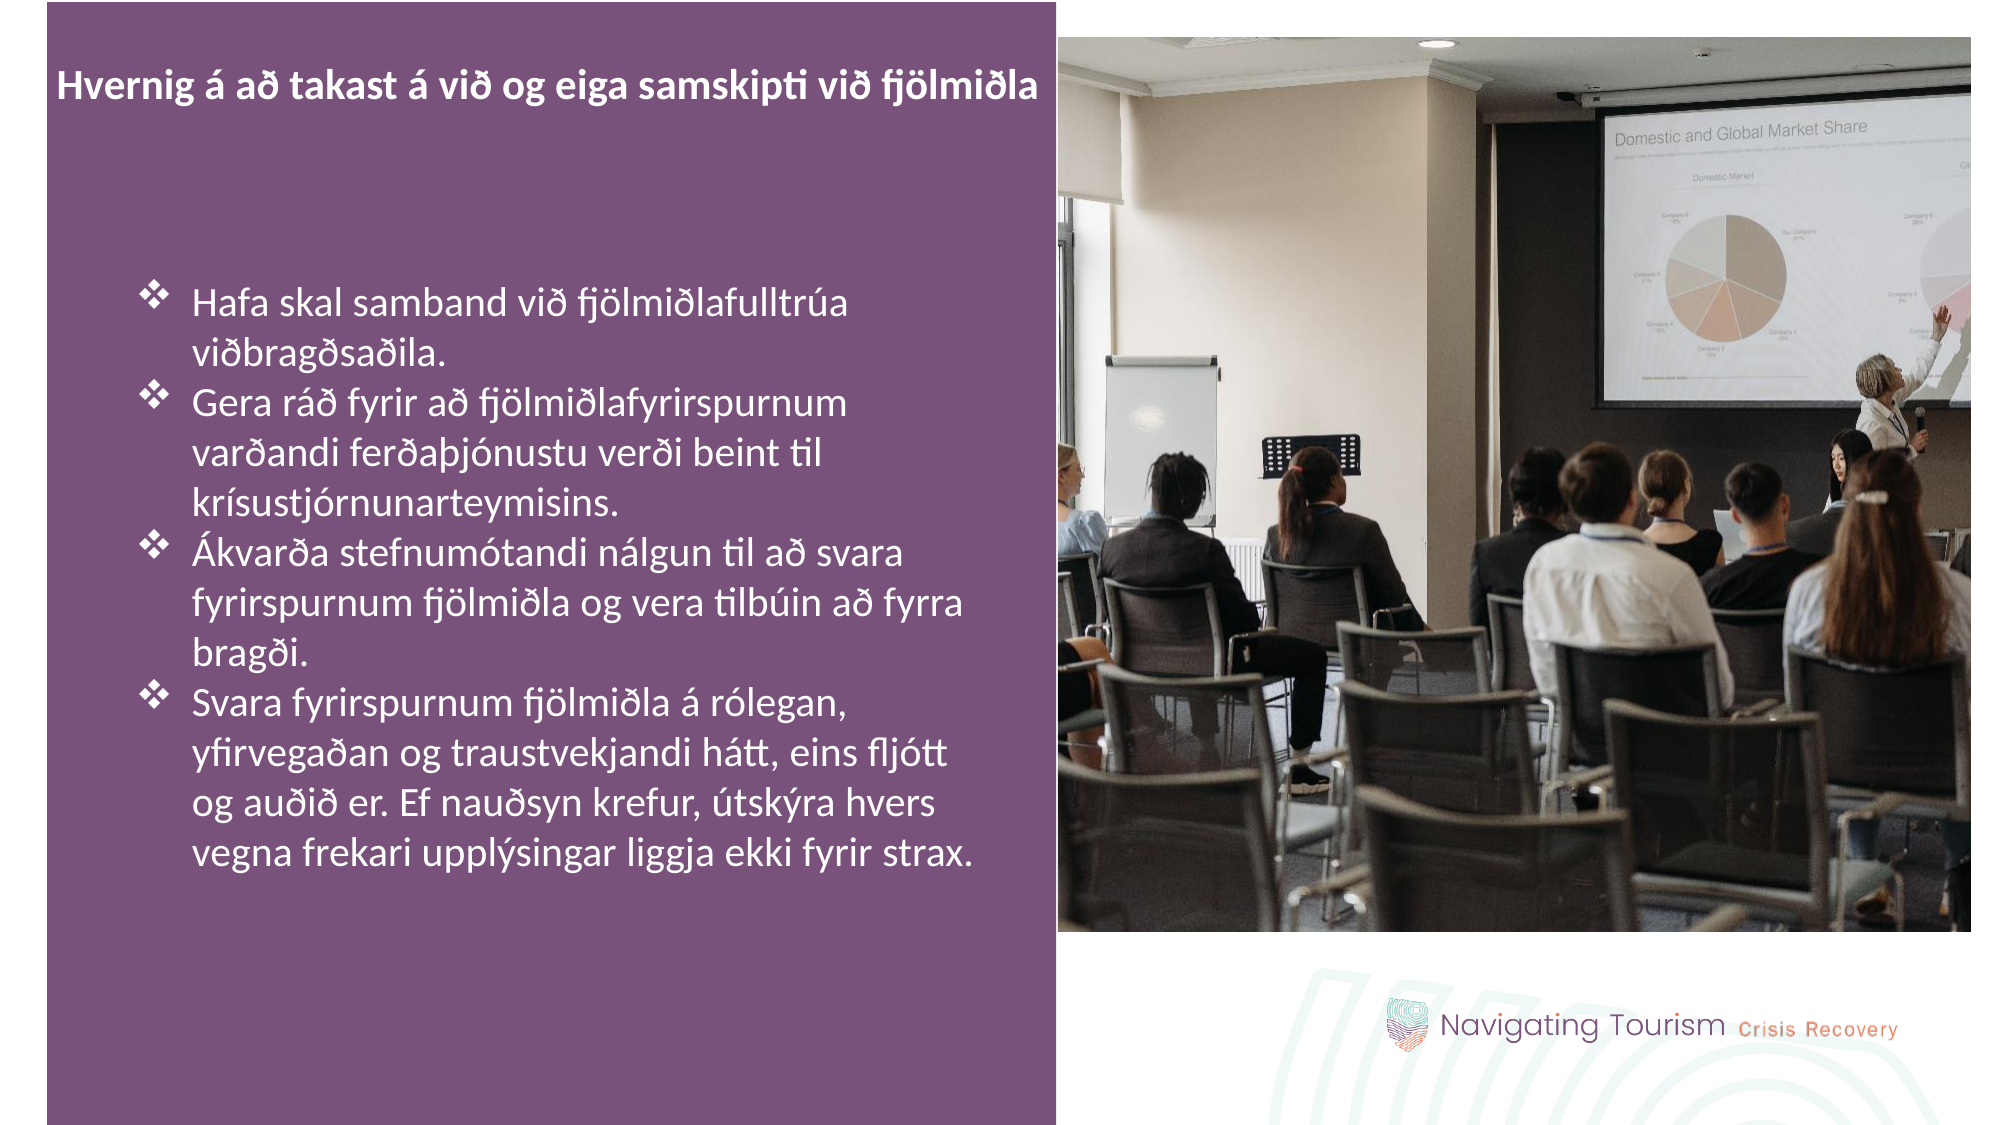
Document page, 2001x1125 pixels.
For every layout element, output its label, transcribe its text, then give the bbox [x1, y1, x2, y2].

list Hafa skal samband við fjölmiðlafulltrúa viðbragðsaðila. Gera ráð fyrir að fjölmiðlafyrirspurnum varðandi ferðaþjónustu verði beint til krísustjórnunarteymisins. Ákvarða stefnumótandi nálgun til að svara fyrirspurnum fjölmiðla og vera tilbúin að fyrra bragði. Svara fyrirspurnum fjölmiðla á rólegan, yfirvegaðan og traustvekjandi hátt, eins fljótt og auðið er. Ef nauðsyn krefur, útskýra hvers vegna frekari upplýsingar liggja ekki fyrir strax. [120, 168, 1000, 1104]
list Hvernig á að takast á við og eiga samskipti við fjölmiðla [38, 48, 1057, 168]
picture [1434, 1000, 1899, 1050]
picture [1387, 993, 1433, 1056]
picture [1057, 37, 1971, 932]
